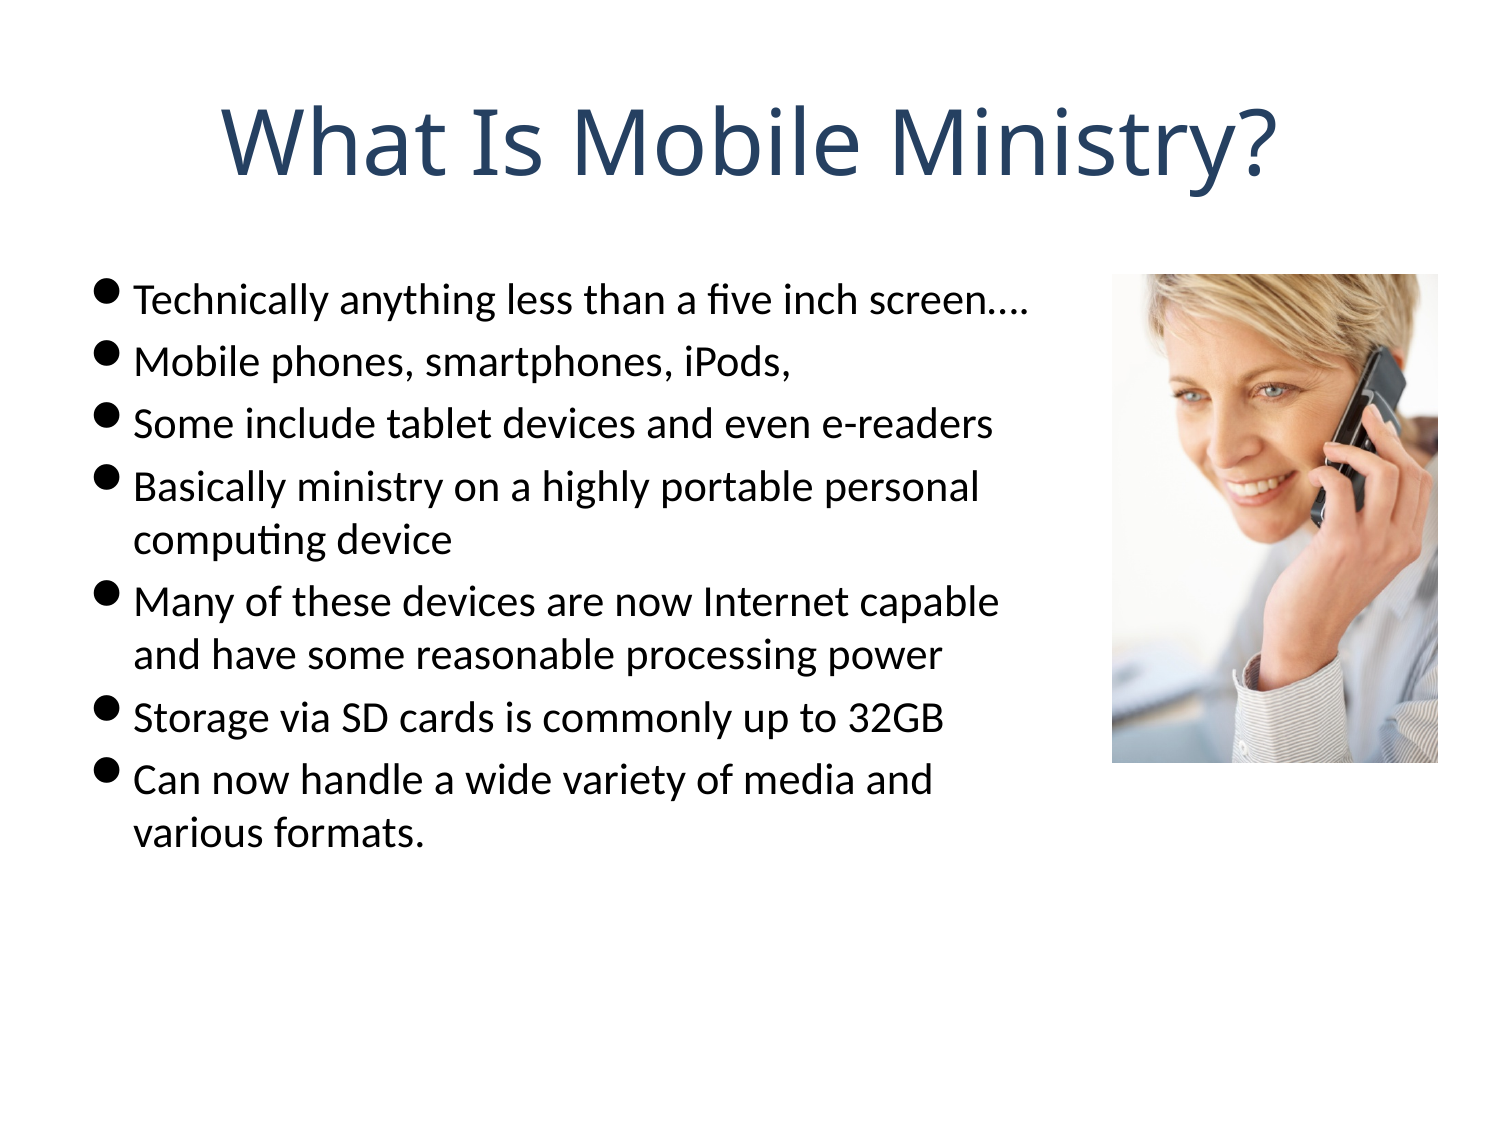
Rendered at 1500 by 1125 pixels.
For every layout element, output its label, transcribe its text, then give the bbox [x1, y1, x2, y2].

title What Is Mobile Ministry? [75, 45, 1425, 233]
picture [1112, 274, 1439, 763]
list Technically anything less than a five inch screen…. Mobile phones, smartphones, iPods, Some include tablet devices and even e-readers Basically ministry on a highly portable personal computing device Many of these devices are now Internet capable and have some reasonable processing power Storage via SD cards is commonly up to 32GB Can now handle a wide variety of media and various formats. [75, 262, 1050, 1005]
